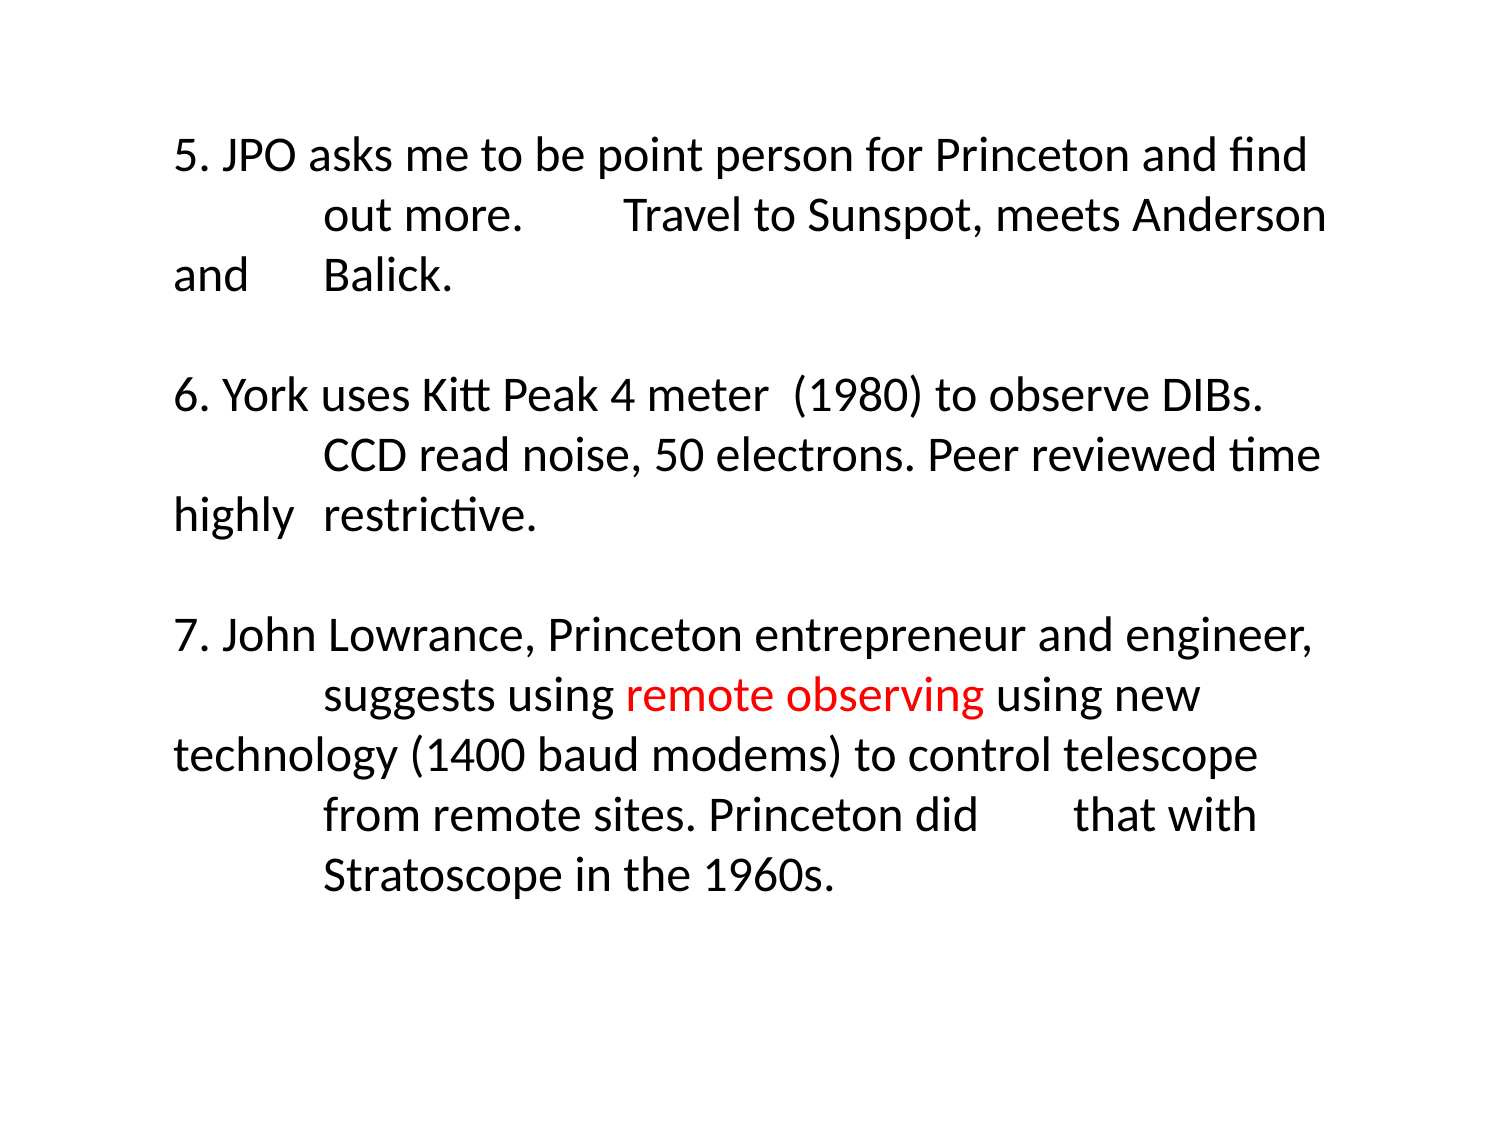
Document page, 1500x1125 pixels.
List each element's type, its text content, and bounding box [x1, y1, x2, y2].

text_box 5. JPO asks me to be point person for Princeton and find out more. Travel to Sunspot, meets Anderson and Balick. 6. York uses Kitt Peak 4 meter (1980) to observe DIBs. CCD read noise, 50 electrons. Peer reviewed time highly restrictive. 7. John Lowrance, Princeton entrepreneur and engineer, suggests using remote observing using new technology (1400 baud modems) to control telescope from remote sites. Princeton did that with Stratoscope in the 1960s. [158, 113, 1373, 909]
